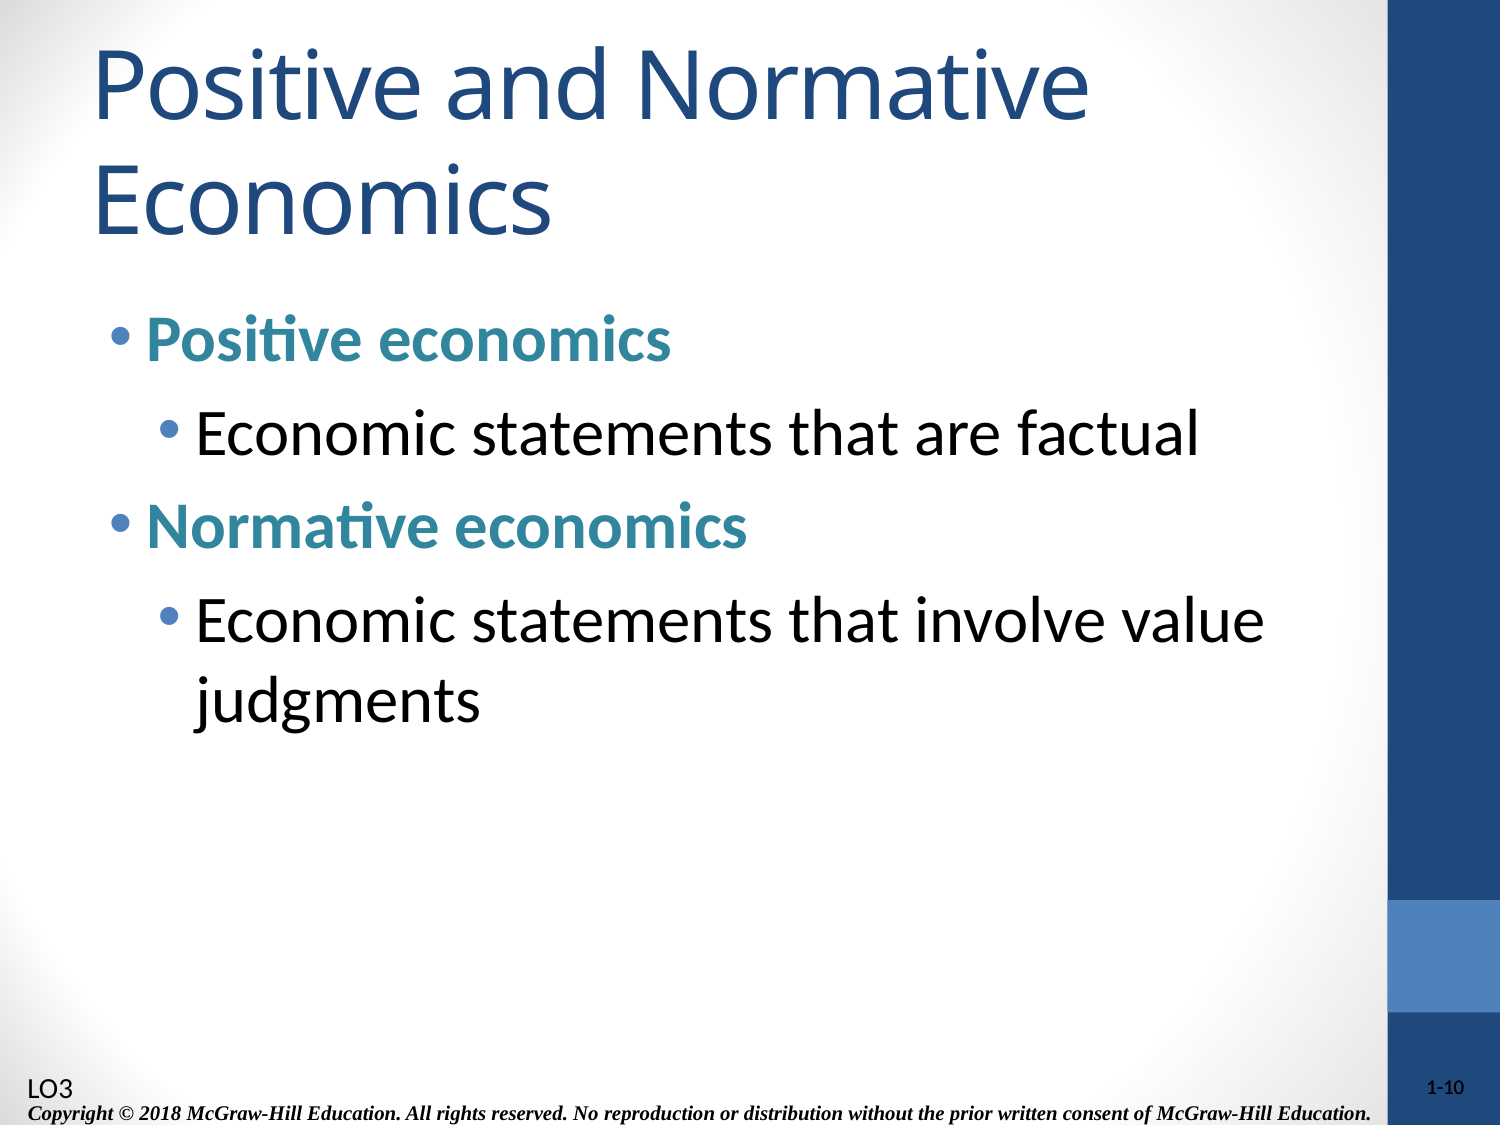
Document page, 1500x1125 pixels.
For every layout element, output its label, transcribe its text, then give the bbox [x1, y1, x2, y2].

picture [0, 0, 1387, 1125]
title Positive and Normative Economics [75, 45, 1325, 233]
list Positive economics Economic statements that are factual Normative economics Economic statements that involve value judgments [75, 287, 1325, 1075]
text_box LO3 [12, 1062, 92, 1113]
